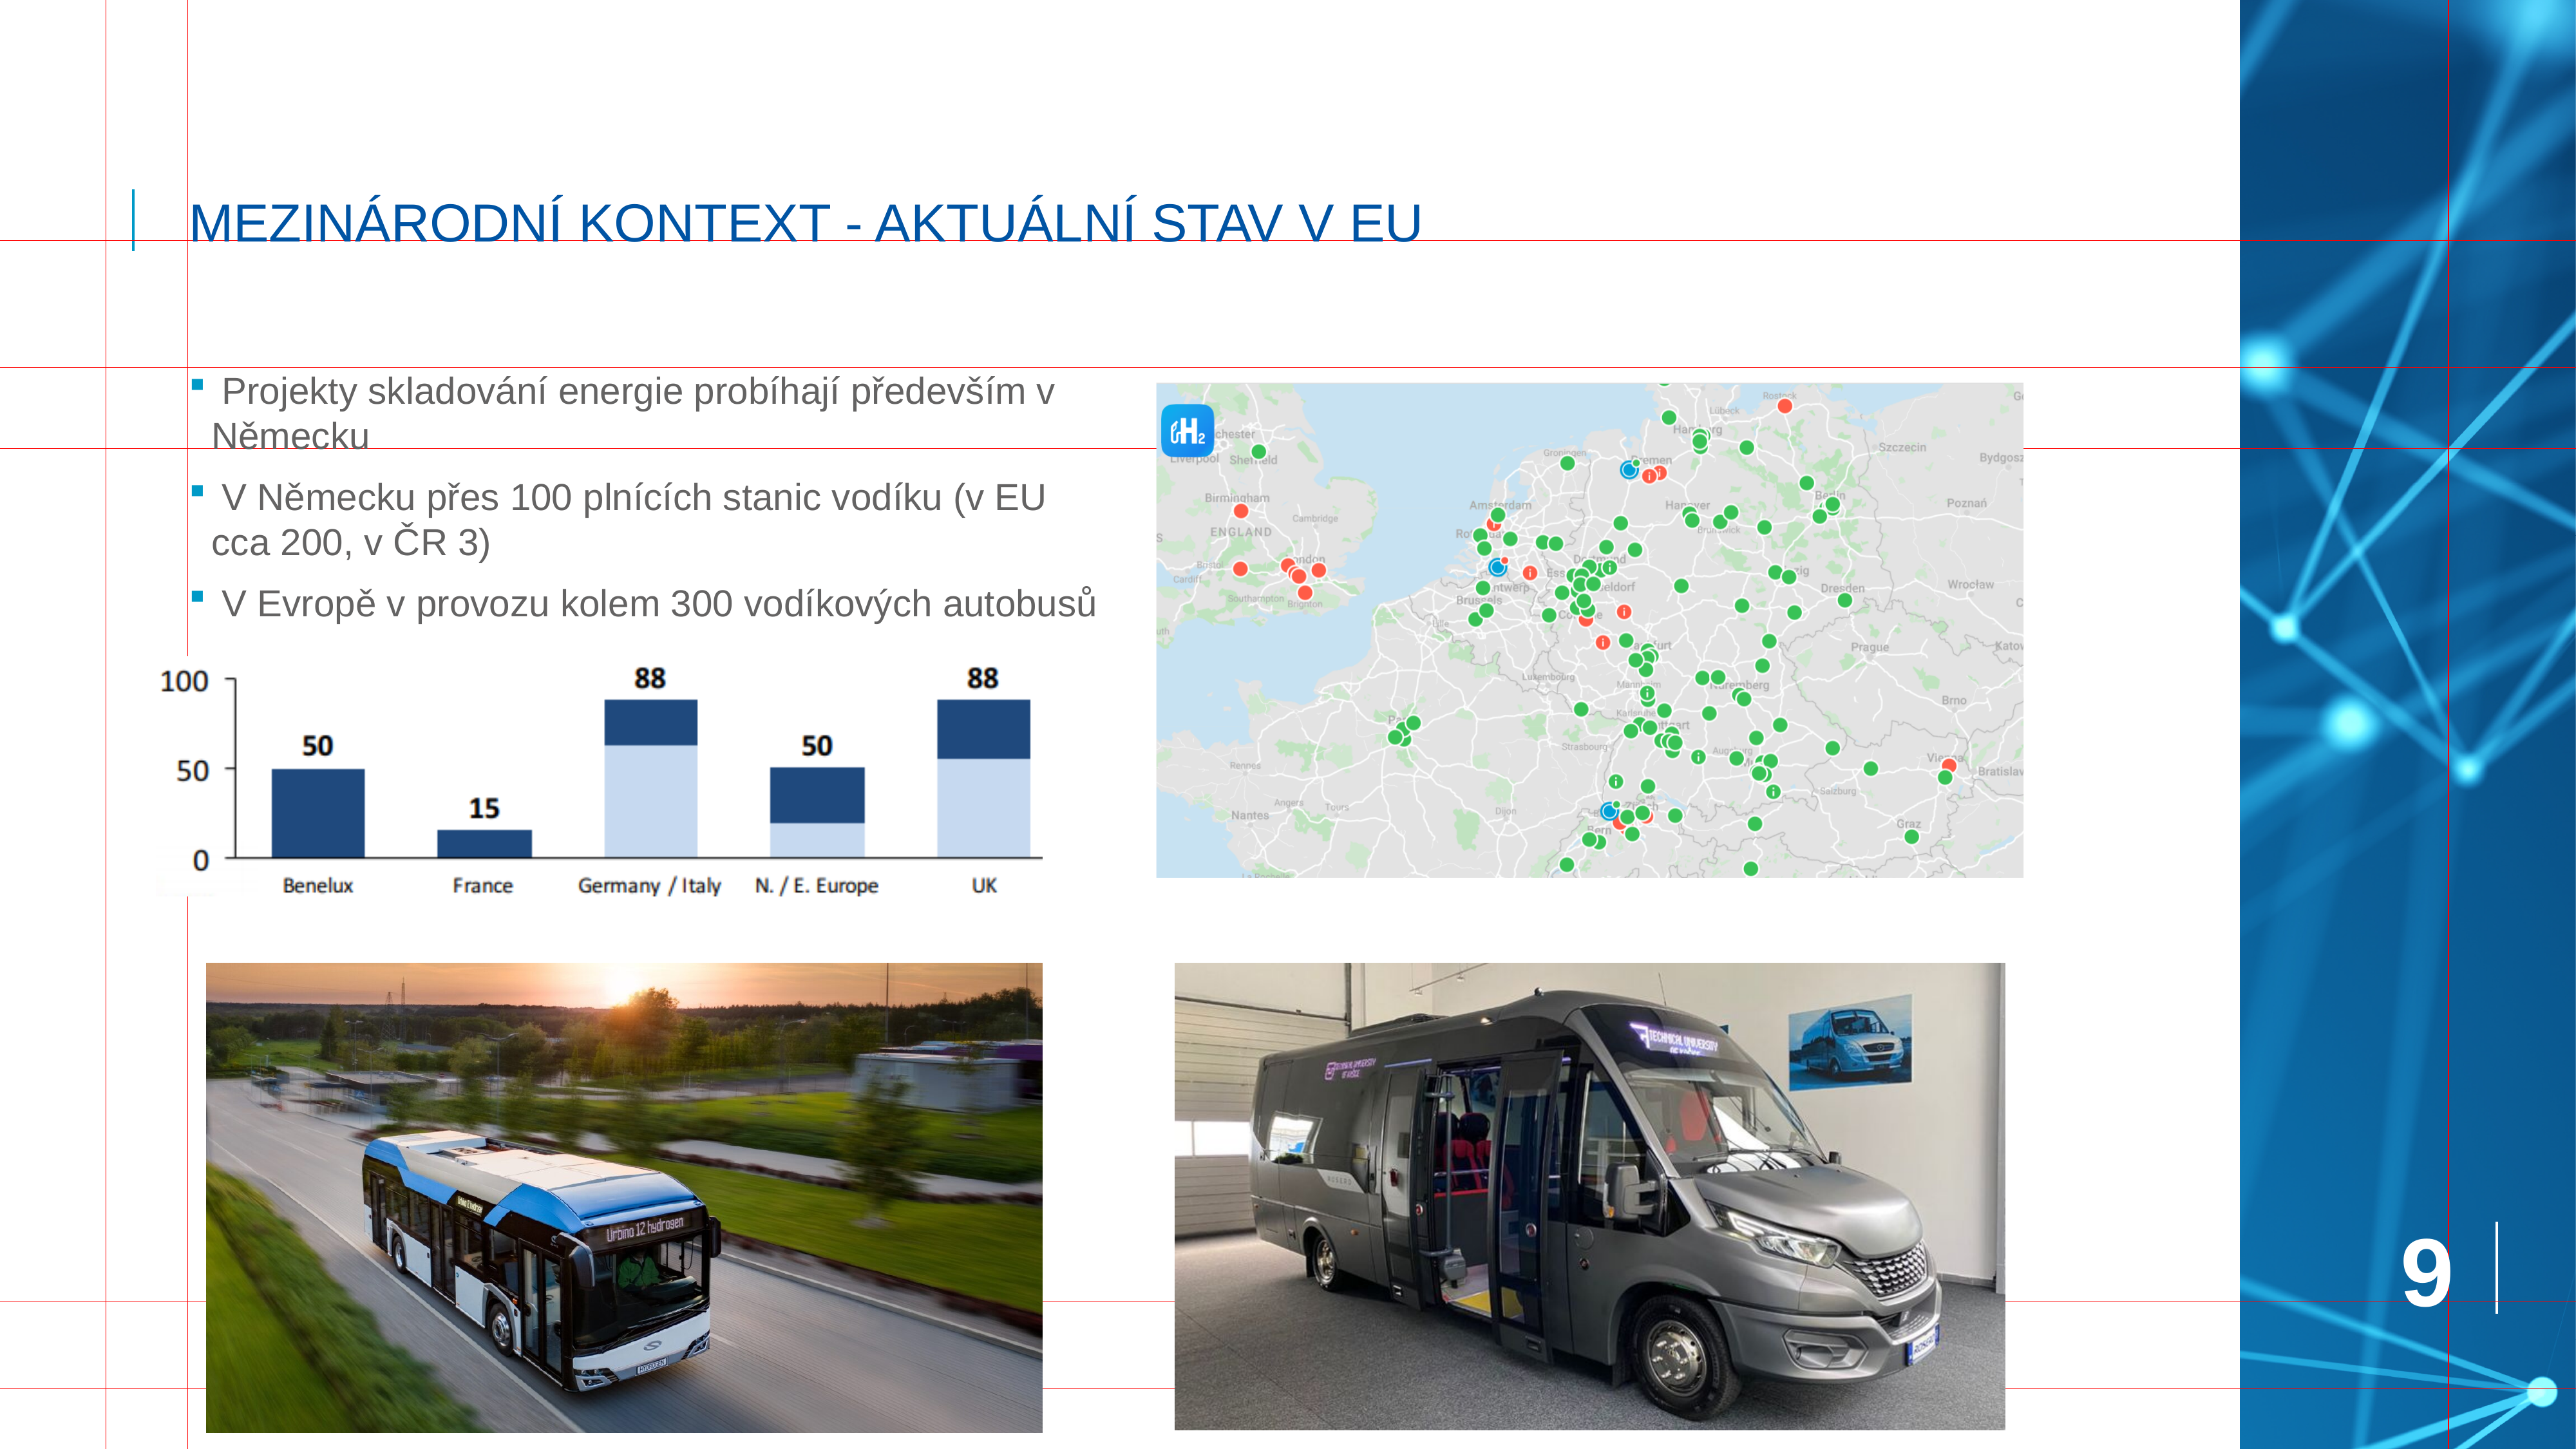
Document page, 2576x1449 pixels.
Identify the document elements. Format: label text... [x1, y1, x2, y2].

title Mezinárodní kontext - aktuální stav v EU [189, 108, 2049, 333]
picture [2240, 449, 2448, 1302]
picture [2449, 241, 2576, 367]
picture [2449, 449, 2576, 1302]
picture [2240, 1389, 2448, 1449]
list Projekty skladování energie probíhají především v Německu V Německu přes 100 plnících stanic vodíku (v EU cca 200, v ČR 3) V Evropě v provozu kolem 300 vodíkových autobusů [189, 366, 1111, 1341]
picture [2449, 1302, 2576, 1388]
picture [2240, 1302, 2448, 1388]
picture [206, 963, 1043, 1433]
picture [2449, 1389, 2576, 1449]
picture [1175, 963, 2005, 1430]
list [1156, 383, 2024, 878]
picture [2240, 368, 2448, 448]
picture [156, 656, 1043, 896]
slide_number 9 [2256, 1222, 2454, 1314]
picture [2449, 368, 2576, 448]
picture [2240, 241, 2448, 367]
picture [2449, 0, 2576, 240]
picture [2240, 0, 2448, 240]
